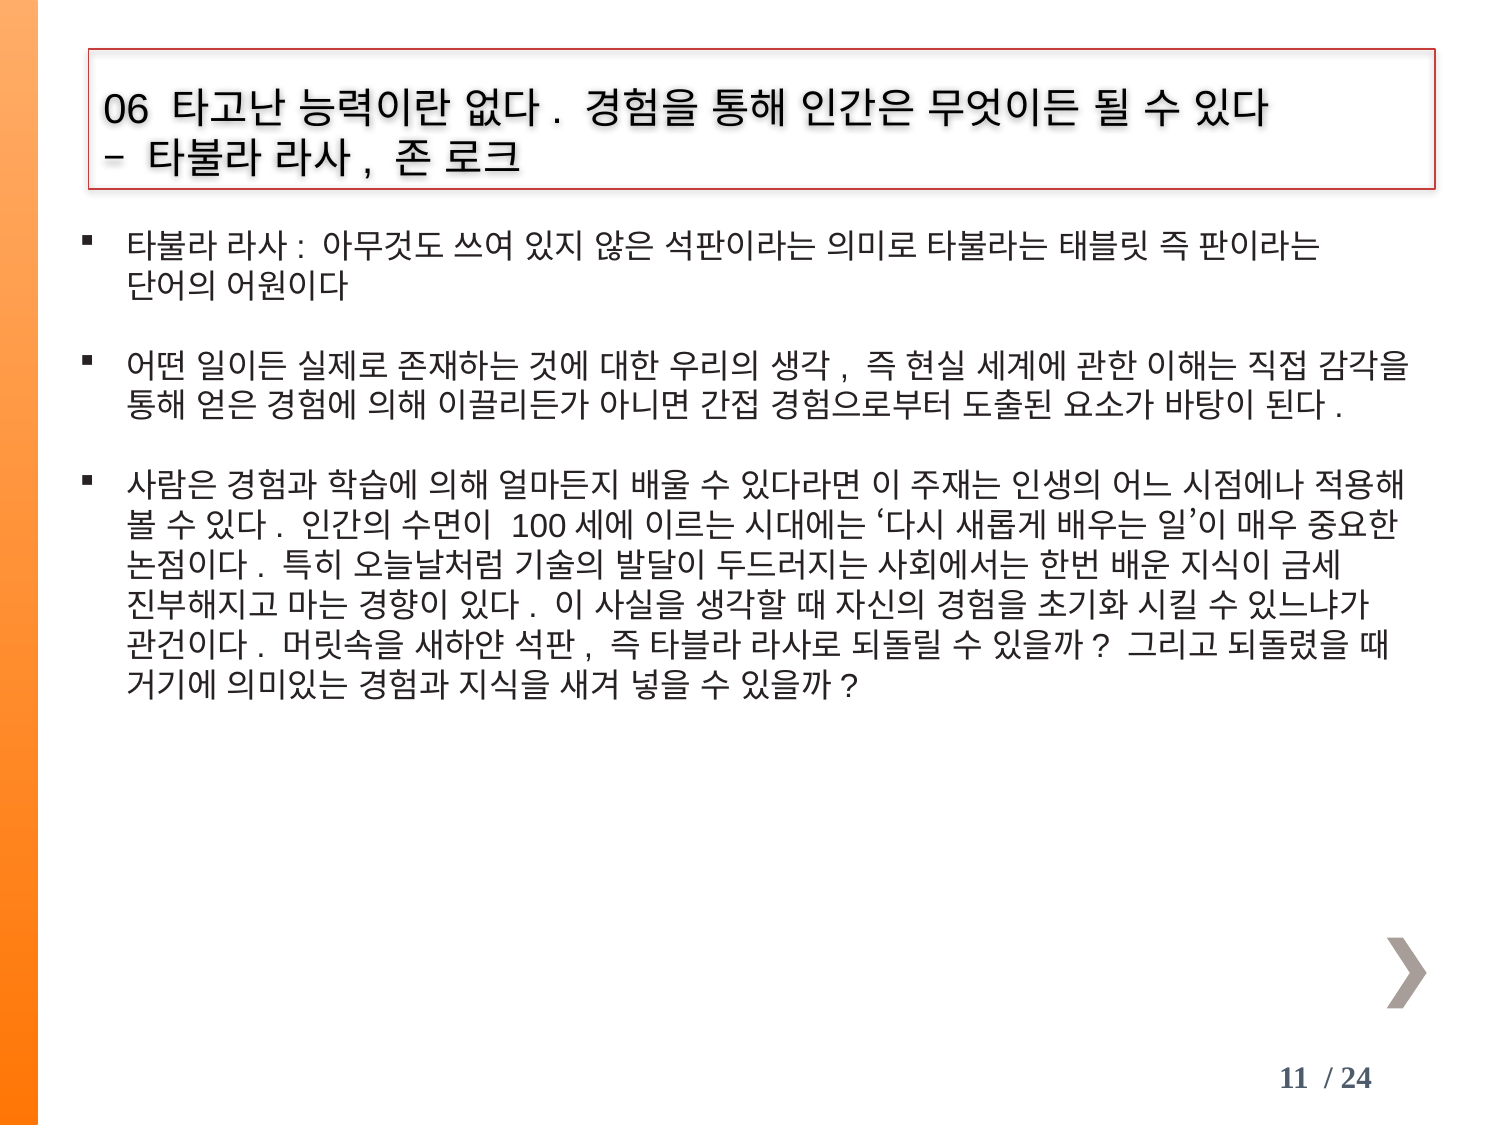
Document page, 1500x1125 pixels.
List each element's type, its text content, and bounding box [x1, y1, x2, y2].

text_box 06 타고난 능력이란 없다. 경험을 통해 인간은 무엇이든 될 수 있다 – 타불라 라사, 존 로크 [88, 48, 1436, 172]
slide_number 11 / 24 [1264, 1045, 1500, 1106]
text_box 타불라 라사: 아무것도 쓰여 있지 않은 석판이라는 의미로 타불라는 태블릿 즉 판이라는 단어의 어원이다 어떤 일이든 실제로 존재하는 것에 대한 우리의 생각, 즉 현실 세계에 관한 이해는 직접 감각을 통해 얻은 경험에 의해 이끌리든가 아니면 간접 경험으로부터 도출된 요소가 바탕이 된다. 사람은 경험과 학습에 의해 얼마든지 배울 수 있다라면 이 주재는 인생의 어느 시점에나 적용해 볼 수 있다. 인간의 수면이 100세에 이르는 시대에는 ‘다시 새롭게 배우는 일’이 매우 중요한 논점이다. 특히 오늘날처럼 기술의 발달이 두드러지는 사회에서는 한번 배운 지식이 금세 진부해지고 마는 경향이 있다. 이 사실을 생각할 때 자신의 경험을 초기화 시킬 수 있느냐가 관건이다. 머릿속을 새하얀 석판, 즉 타블라 라사로 되돌릴 수 있을까? 그리고 되돌렸을 때 거기에 의미있는 경험과 지식을 새겨 넣을 수 있을까? [64, 172, 1436, 792]
